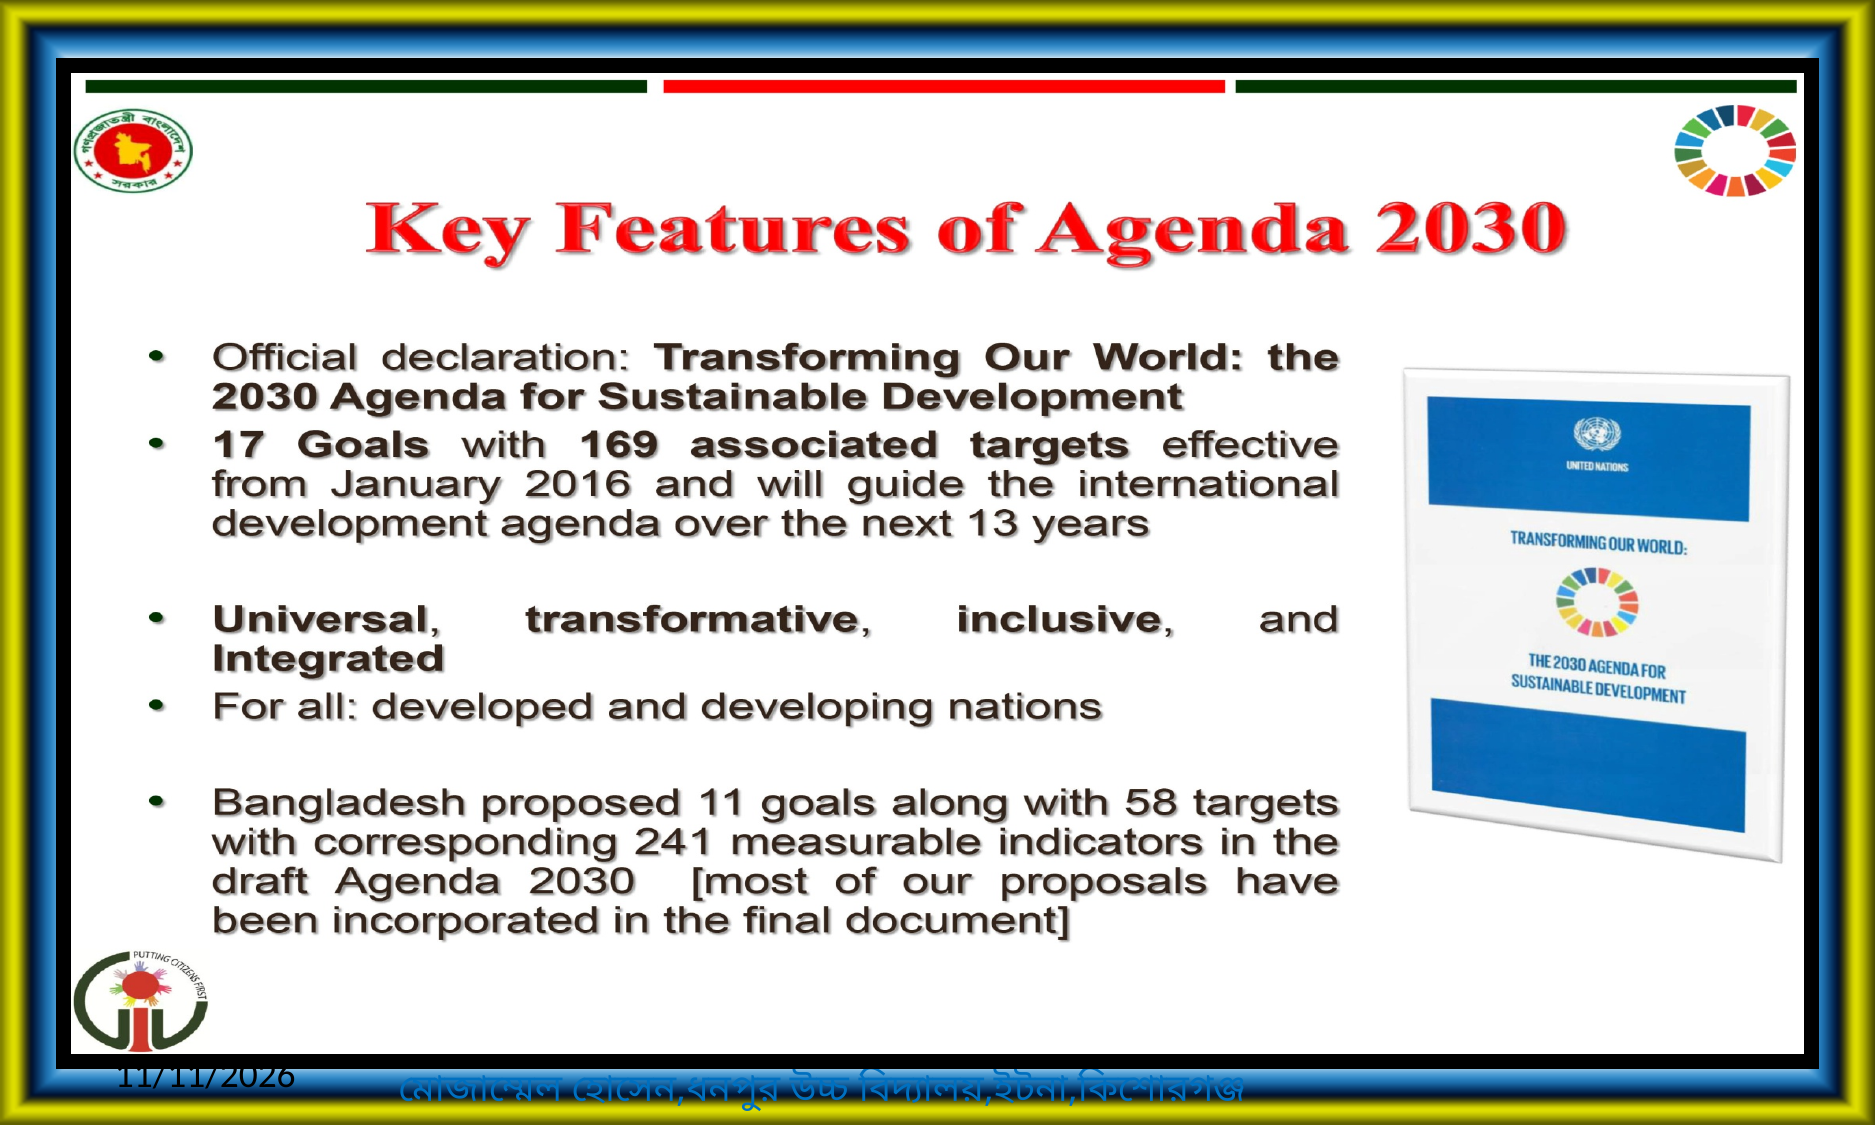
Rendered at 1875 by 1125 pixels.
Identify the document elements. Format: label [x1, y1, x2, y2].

slide_number [99, 1054, 567, 1103]
picture [0, 0, 1875, 1125]
